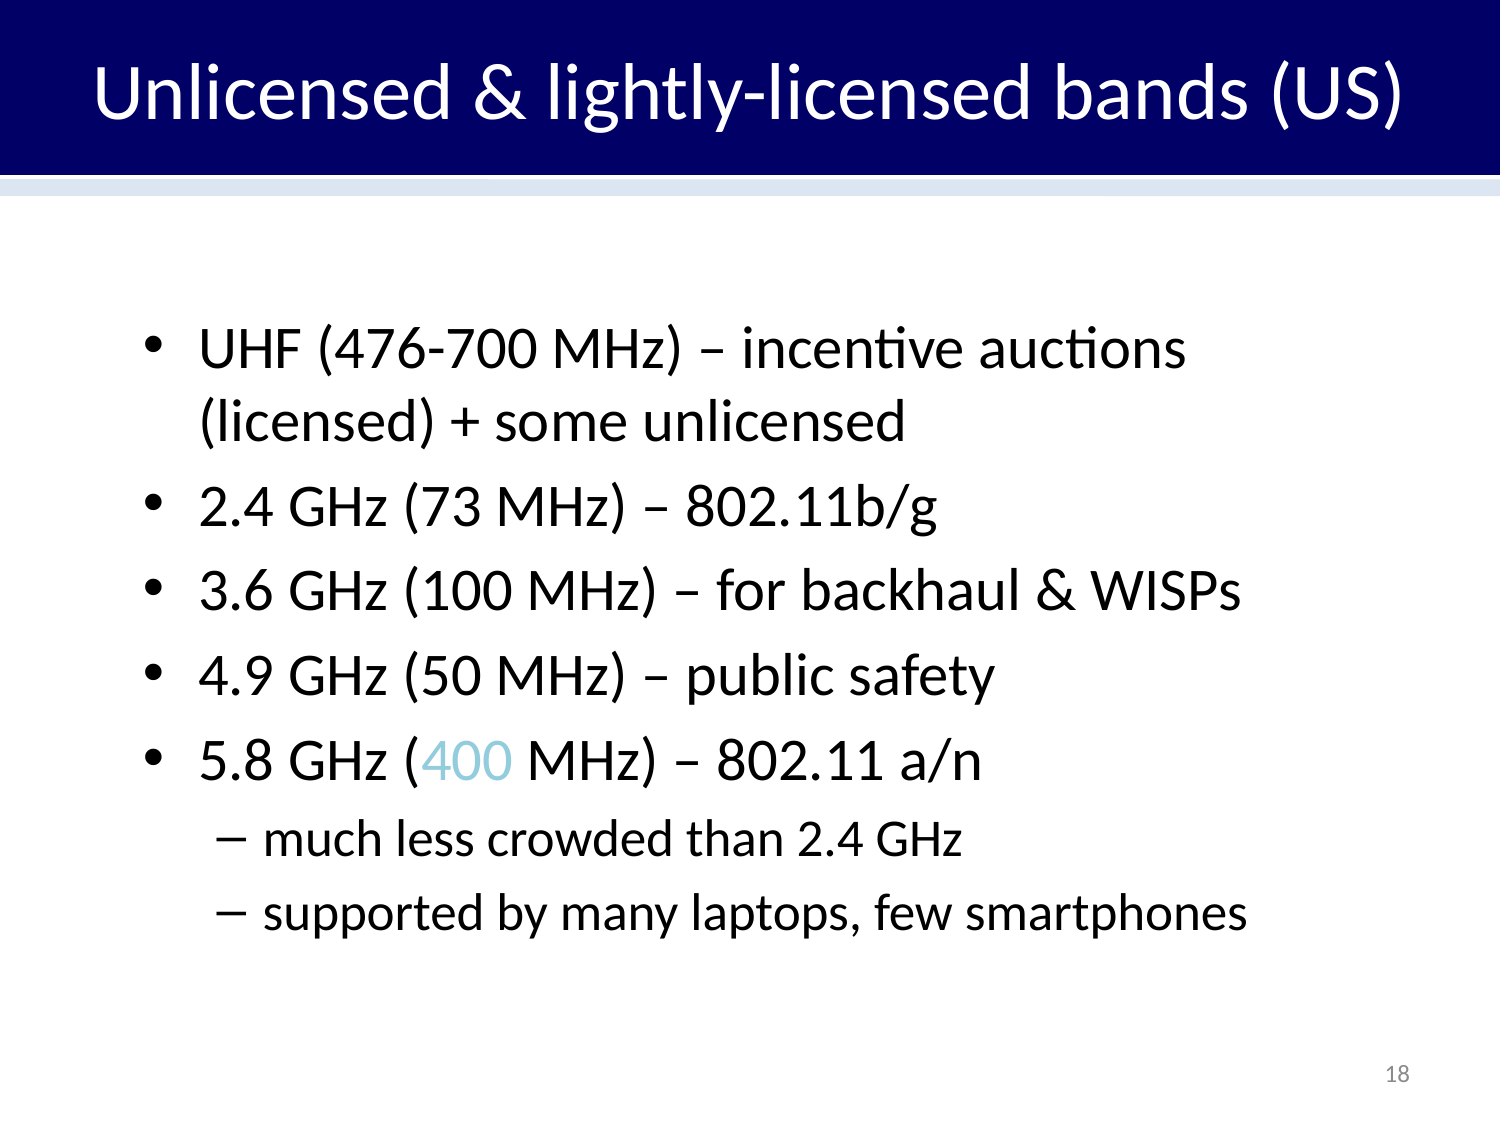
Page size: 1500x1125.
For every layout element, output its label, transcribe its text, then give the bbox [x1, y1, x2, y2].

list UHF (476-700 MHz) – incentive auctions (licensed) + some unlicensed 2.4 GHz (73 MHz) – 802.11b/g 3.6 GHz (100 MHz) – for backhaul & WISPs 4.9 GHz (50 MHz) – public safety 5.8 GHz (400 MHz) – 802.11 a/n much less crowded than 2.4 GHz supported by many laptops, few smartphones [127, 299, 1372, 950]
title Unlicensed & lightly-licensed bands (US) [75, 0, 1425, 182]
slide_number 18 [1074, 1042, 1425, 1103]
